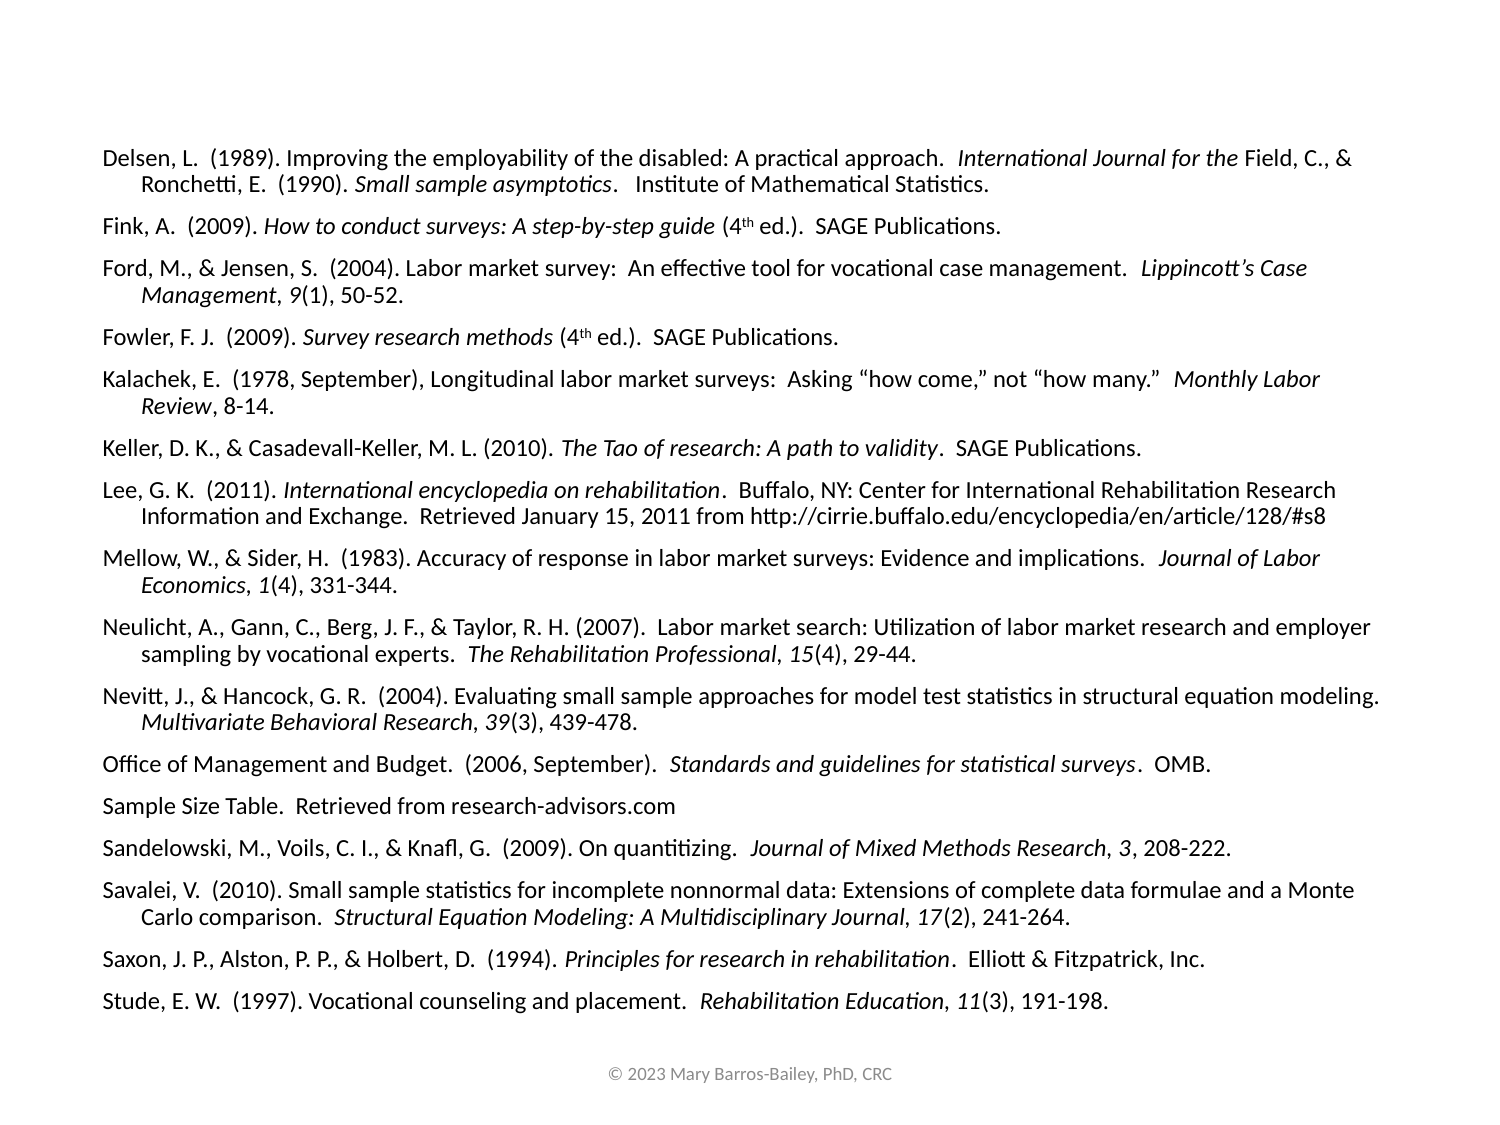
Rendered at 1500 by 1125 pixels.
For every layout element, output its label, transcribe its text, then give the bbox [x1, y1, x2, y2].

footer © 2023 Mary Barros-Bailey, PhD, CRC [496, 1042, 1004, 1103]
list Delsen, L. (1989). Improving the employability of the disabled: A practical approach. International Journal for the Field, C., & Ronchetti, E. (1990). Small sample asymptotics. Institute of Mathematical Statistics. Fink, A. (2009). How to conduct surveys: A step-by-step guide (4th ed.). SAGE Publications. Ford, M., & Jensen, S. (2004). Labor market survey: An effective tool for vocational case management. Lippincott’s Case Management, 9(1), 50-52. Fowler, F. J. (2009). Survey research methods (4th ed.). SAGE Publications. Kalachek, E. (1978, September), Longitudinal labor market surveys: Asking “how come,” not “how many.” Monthly Labor Review, 8-14. Keller, D. K., & Casadevall-Keller, M. L. (2010). The Tao of research: A path to validity. SAGE Publications. Lee, G. K. (2011). International encyclopedia on rehabilitation. Buffalo, NY: Center for International Rehabilitation Research Information and Exchange. Retrieved January 15, 2011 from http://cirrie.buffalo.edu/encyclopedia/en/article/128/#s8 Mellow, W., & Sider, H. (1983). Accuracy of response in labor market surveys: Evidence and implications. Journal of Labor Economics, 1(4), 331-344. Neulicht, A., Gann, C., Berg, J. F., & Taylor, R. H. (2007). Labor market search: Utilization of labor market research and employer sampling by vocational experts. The Rehabilitation Professional, 15(4), 29-44. Nevitt, J., & Hancock, G. R. (2004). Evaluating small sample approaches for model test statistics in structural equation modeling. Multivariate Behavioral Research, 39(3), 439-478. Office of Management and Budget. (2006, September). Standards and guidelines for statistical surveys. OMB. Sample Size Table. Retrieved from research-advisors.com Sandelowski, M., Voils, C. I., & Knafl, G. (2009). On quantitizing. Journal of Mixed Methods Research, 3, 208-222. Savalei, V. (2010). Small sample statistics for incomplete nonnormal data: Extensions of complete data formulae and a Monte Carlo comparison. Structural Equation Modeling: A Multidisciplinary Journal, 17(2), 241-264. Saxon, J. P., Alston, P. P., & Holbert, D. (1994). Principles for research in rehabilitation. Elliott & Fitzpatrick, Inc. Stude, E. W. (1997). Vocational counseling and placement. Rehabilitation Education, 11(3), 191-198. [87, 137, 1413, 1025]
